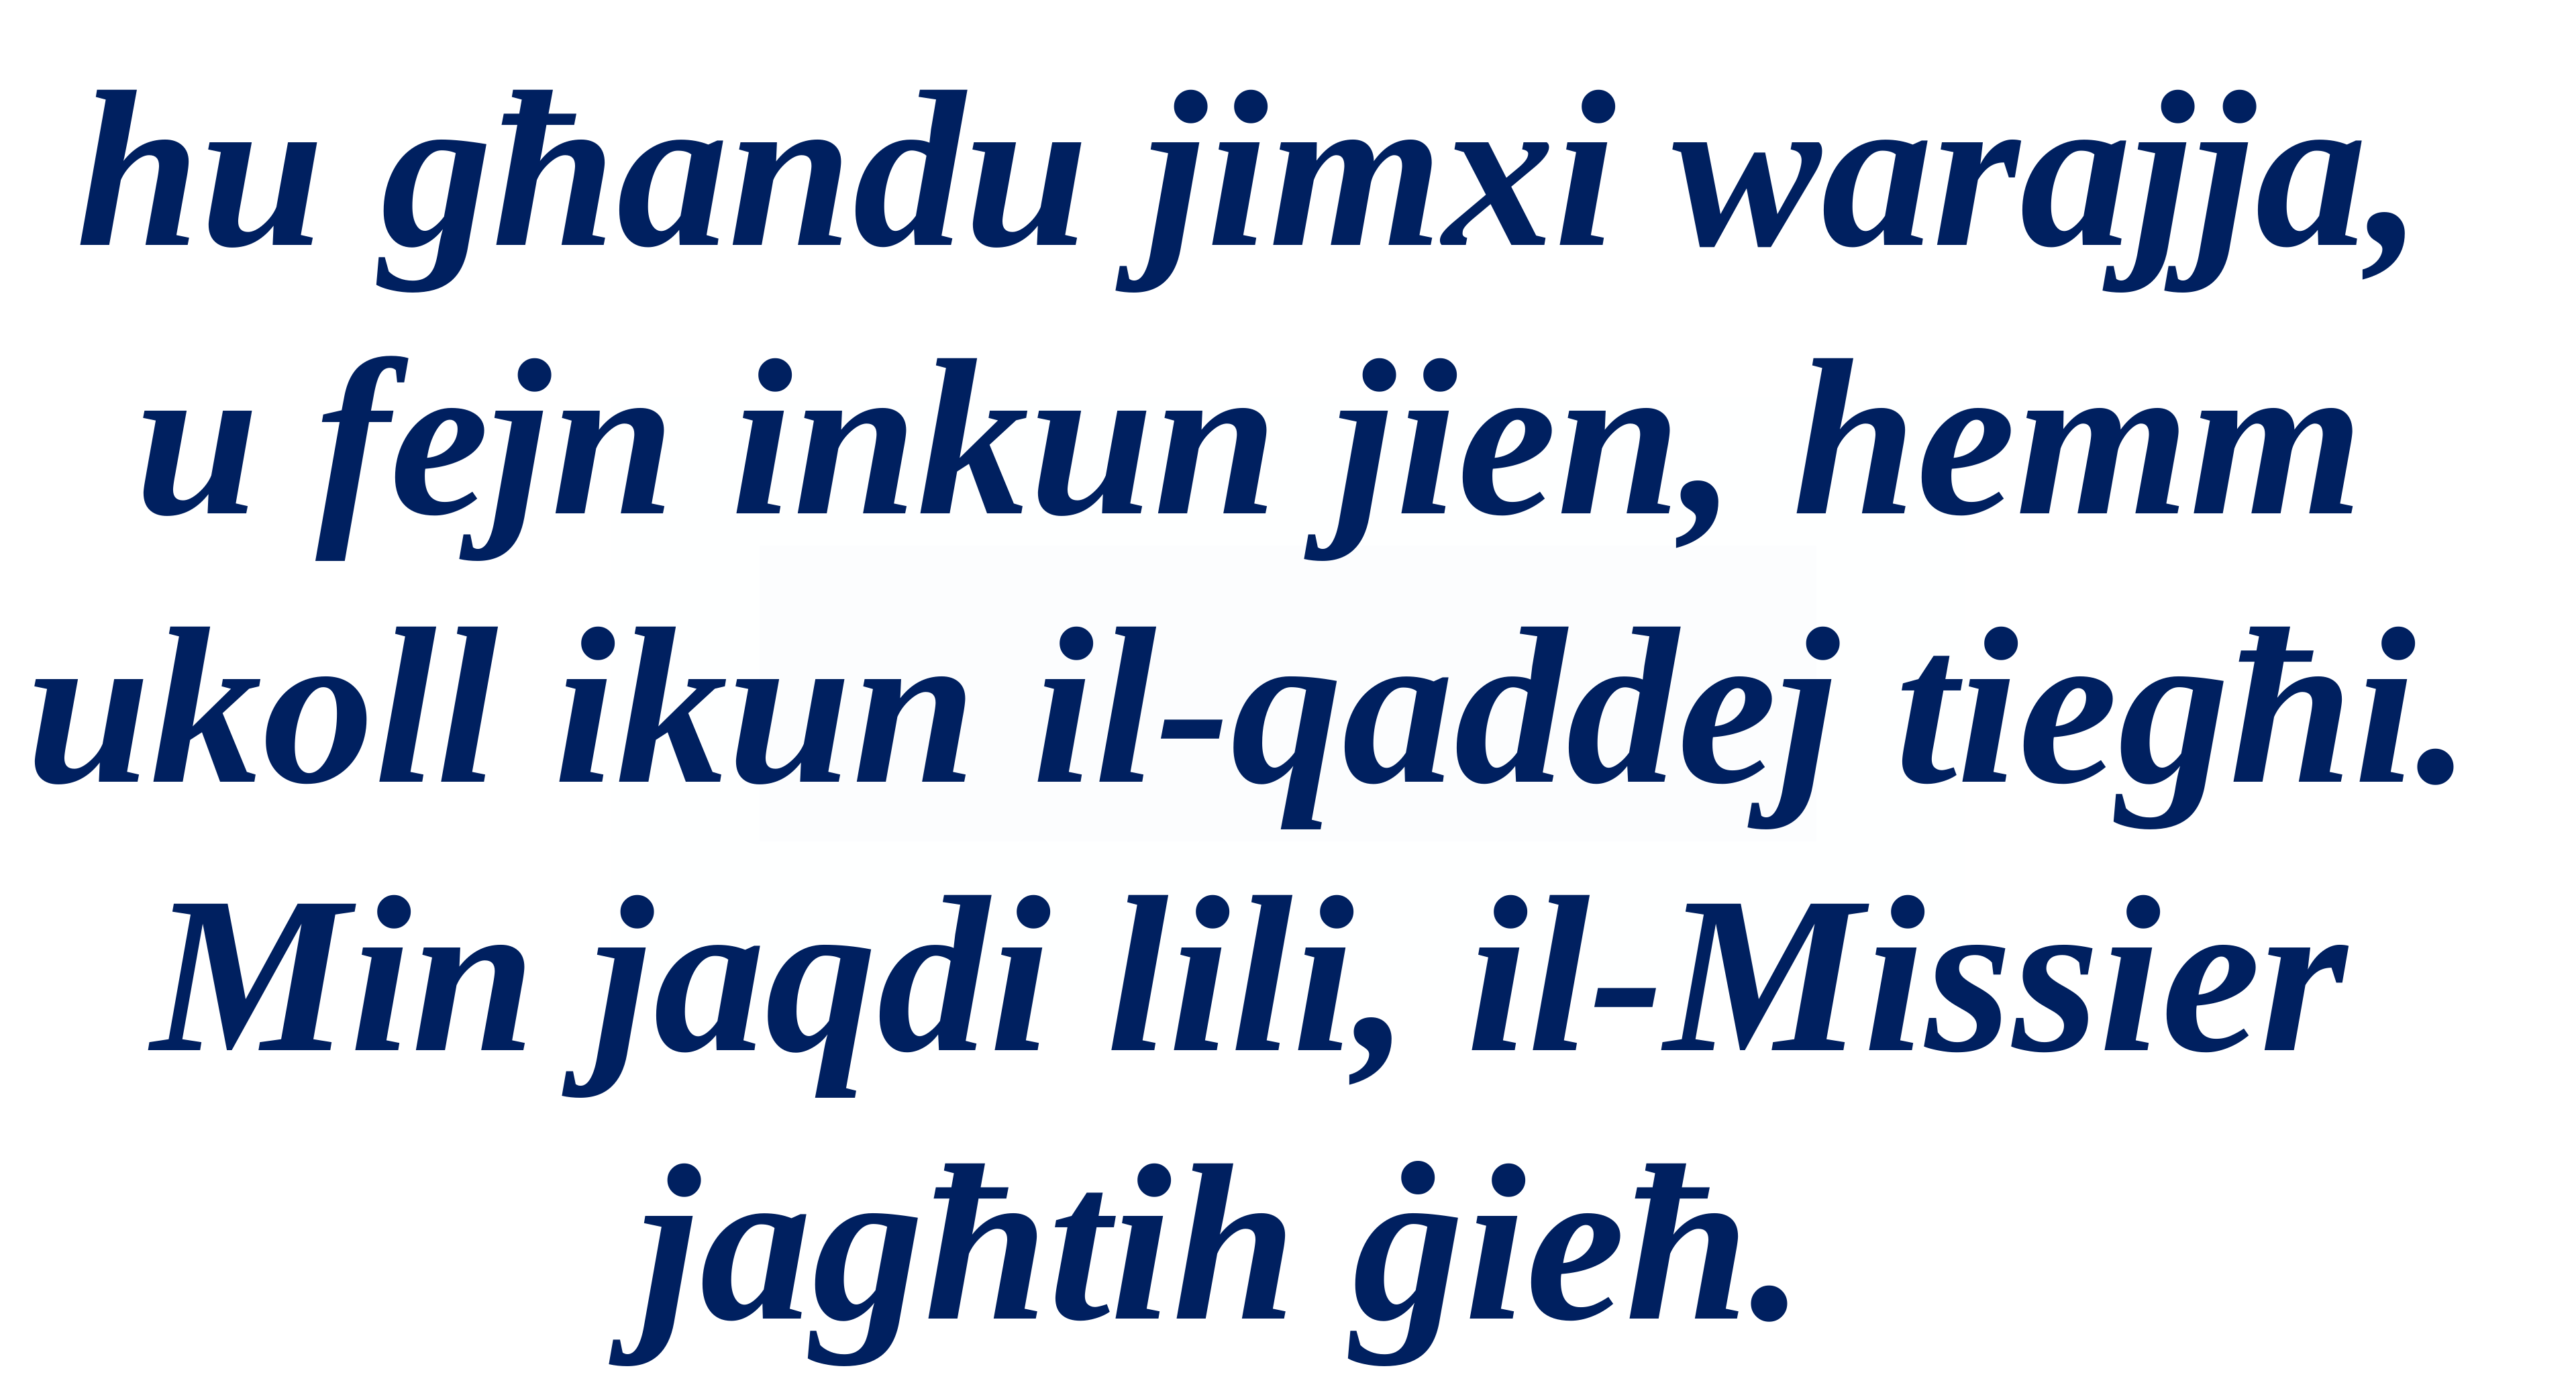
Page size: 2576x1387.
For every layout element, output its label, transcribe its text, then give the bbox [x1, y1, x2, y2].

text_box hu għandu jimxi warajja, u fejn inkun jien, hemm ukoll ikun il-qaddej tiegħi. Min jaqdi lili, il-Missier jagħtih ġieħ. [0, 10, 2501, 1375]
